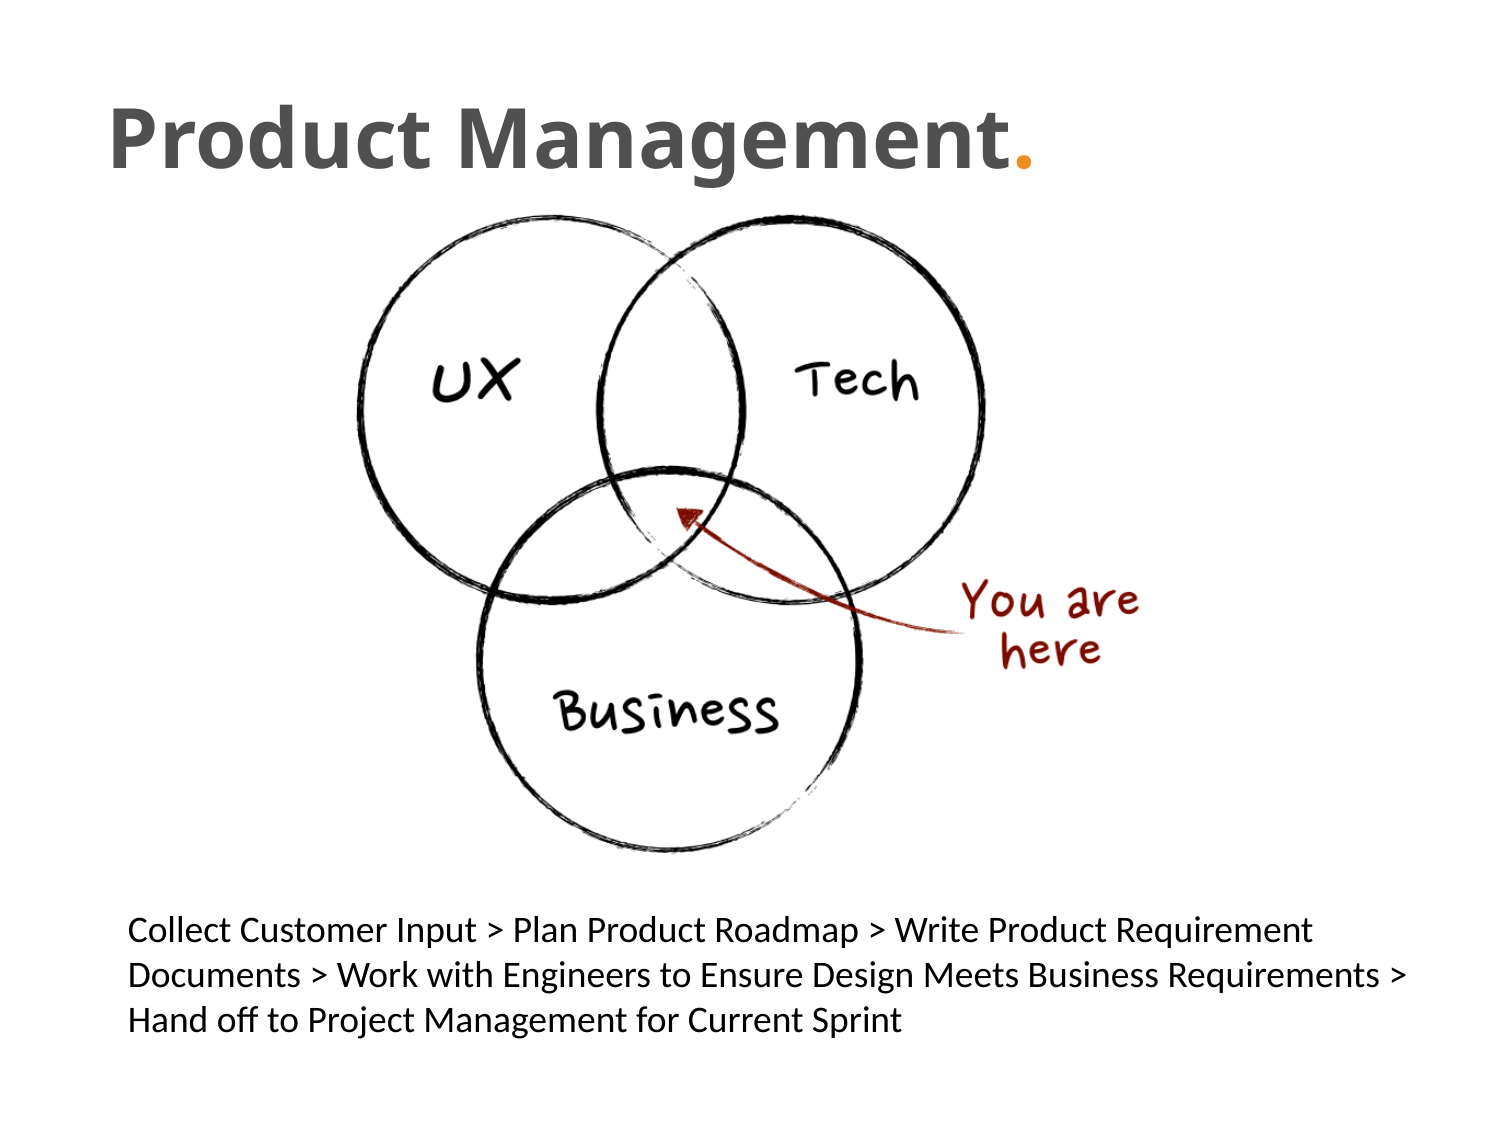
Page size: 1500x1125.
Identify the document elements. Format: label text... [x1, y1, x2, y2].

picture [334, 193, 1166, 876]
text_box Product Management. [92, 77, 1408, 193]
text_box Collect Customer Input > Plan Product Roadmap > Write Product Requirement Documents > Work with Engineers to Ensure Design Meets Business Requirements > Hand off to Project Management for Current Sprint [113, 897, 1500, 1047]
